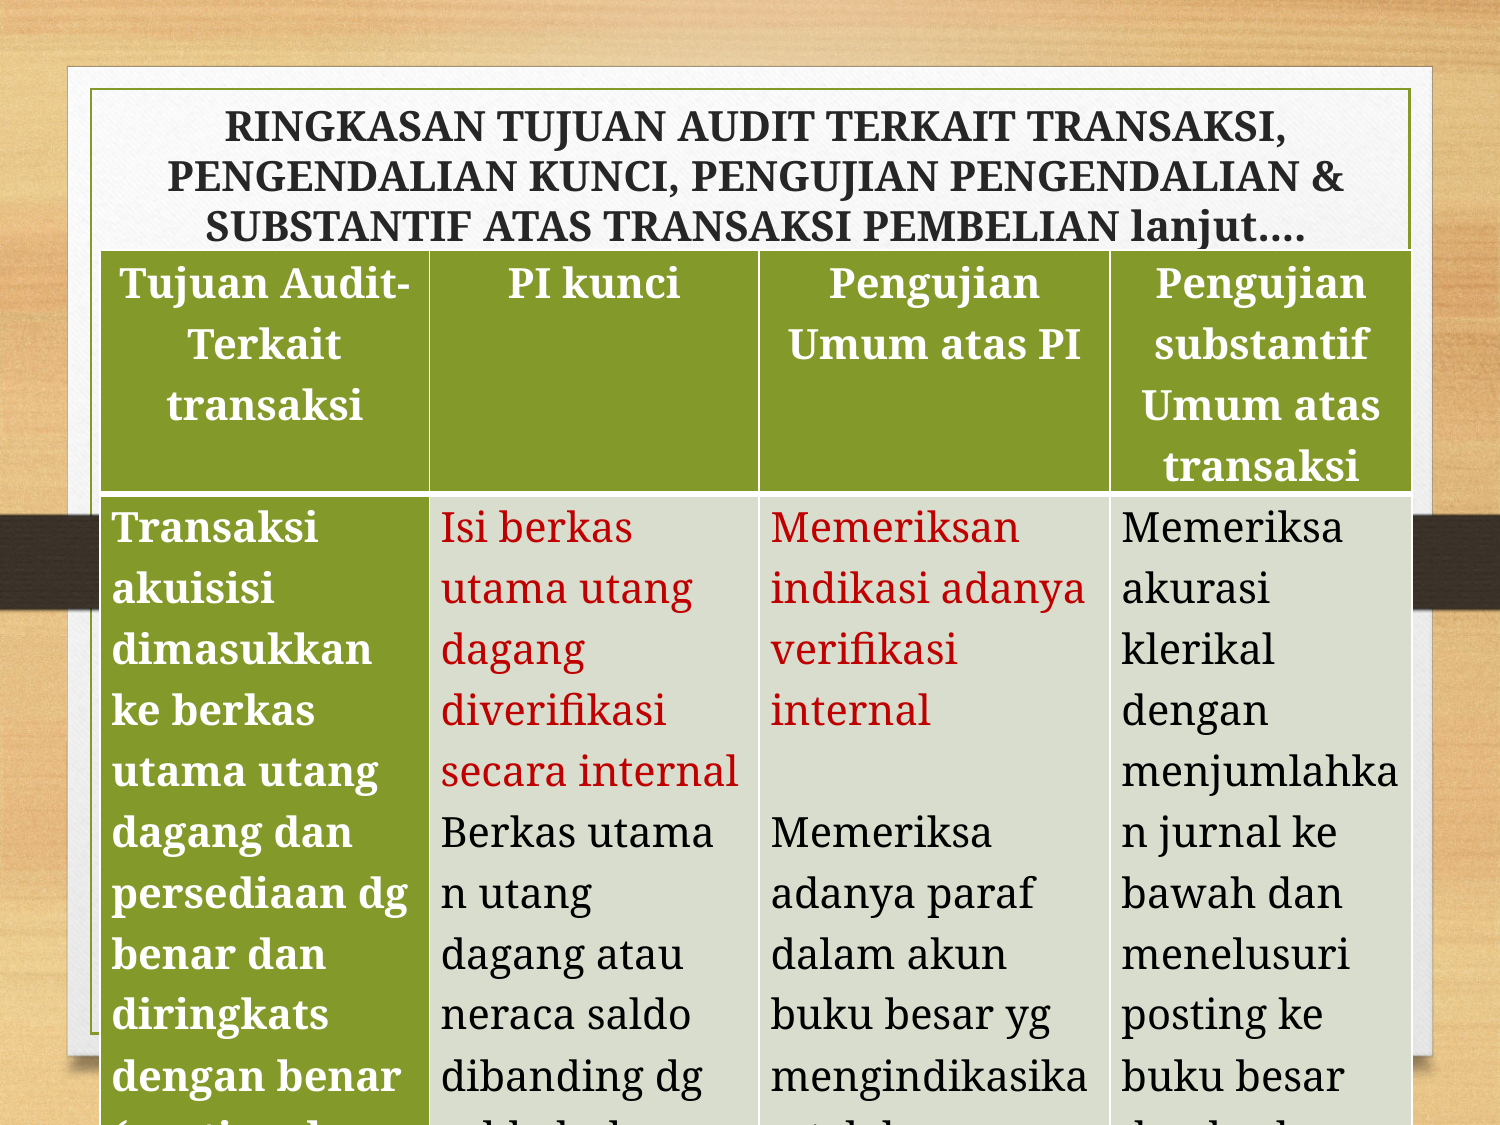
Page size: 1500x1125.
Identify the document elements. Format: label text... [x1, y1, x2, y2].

picture [0, 0, 1500, 1125]
table_header Pengujian substantif Umum atas transaksi [1111, 251, 1411, 491]
table_header Tujuan Audit-Terkait transaksi [101, 251, 429, 491]
title RINGKASAN TUJUAN AUDIT TERKAIT TRANSAKSI, PENGENDALIAN KUNCI, PENGUJIAN PENGENDALIAN & SUBSTANTIF ATAS TRANSAKSI PEMBELIAN lanjut.... [99, 99, 1413, 249]
table_header PI kunci [430, 251, 758, 491]
table_header Pengujian Umum atas PI [760, 251, 1109, 491]
table_cell Memeriksa akurasi klerikal dengan menjumlahkan jurnal ke bawah dan menelusuri posting ke buku besar dan berkas utama persediaan [1111, 497, 1411, 1125]
table_cell Isi berkas utama utang dagang diverifikasi secara internal Berkas utama n utang dagang atau neraca saldo dibanding dg saldo buku besar [430, 497, 758, 1125]
table_cell Memeriksan indikasi adanya verifikasi internal Memeriksa adanya paraf dalam akun buku besar yg mengindikasikan telah dilakukan perbandingan [760, 497, 1109, 1125]
table_cell Transaksi akuisisi dimasukkan ke berkas utama utang dagang dan persediaan dg benar dan diringkats dengan benar (posting dan ringkasan) [101, 497, 429, 1125]
